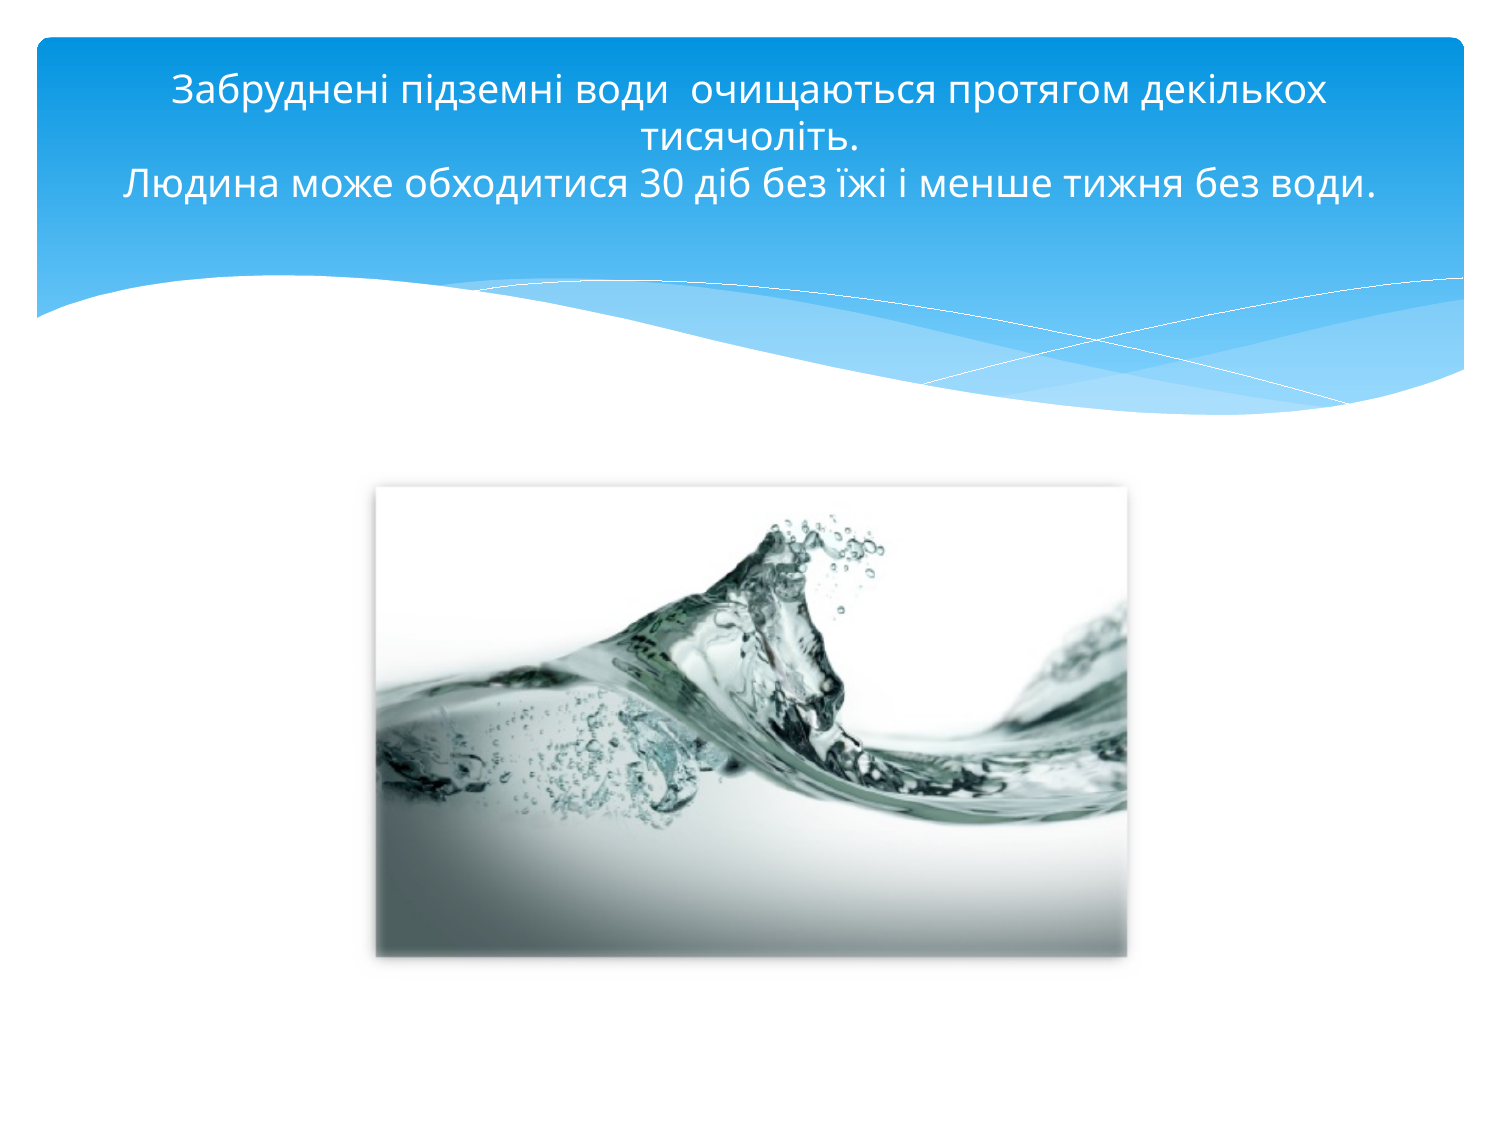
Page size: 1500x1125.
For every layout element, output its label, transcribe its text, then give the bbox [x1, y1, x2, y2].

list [351, 463, 1150, 980]
title Забруднені підземні води очищаються протягом декількох тисячоліть. Людина може обходитися 30 діб без їжі і менше тижня без води. [75, 55, 1425, 261]
